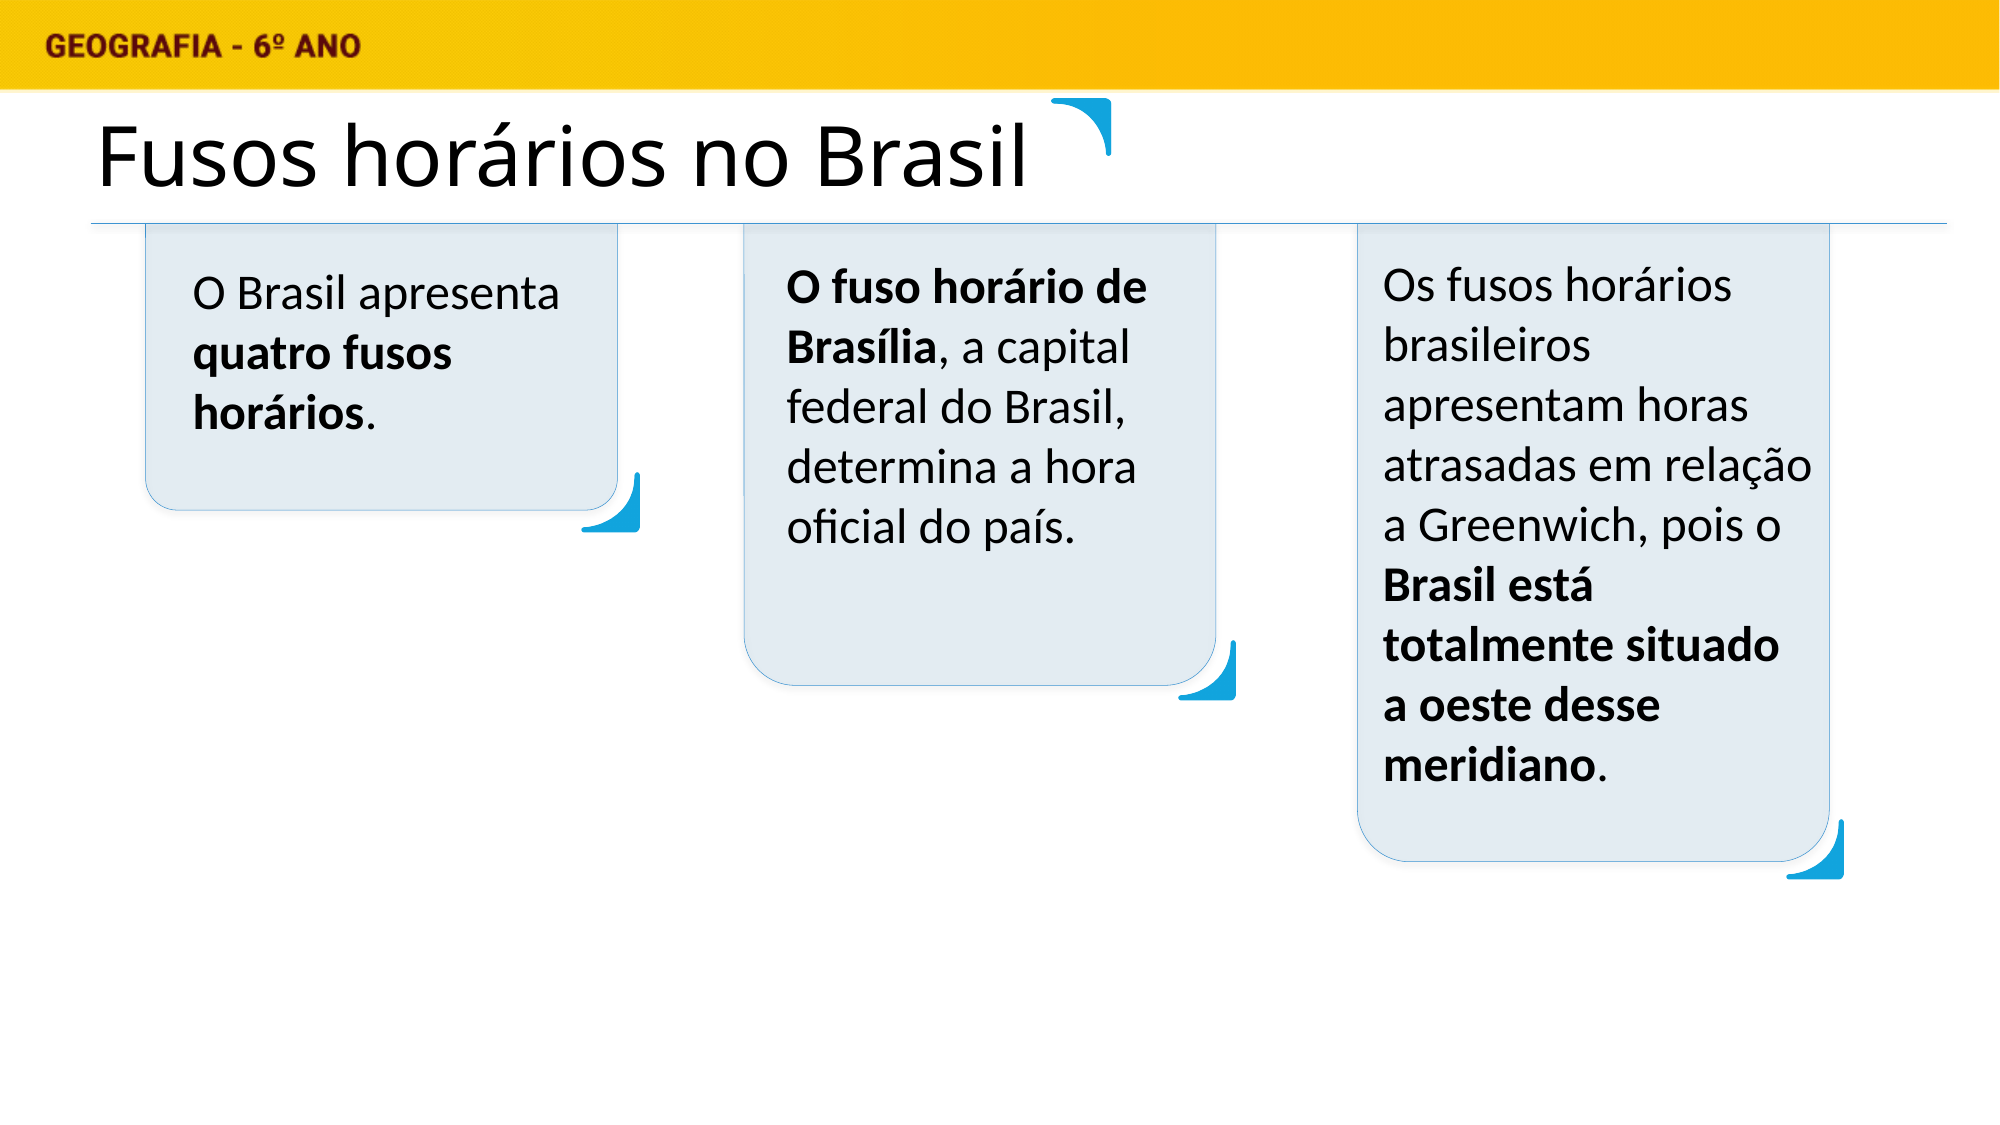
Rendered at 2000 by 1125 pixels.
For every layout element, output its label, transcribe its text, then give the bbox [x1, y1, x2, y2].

picture [1171, 635, 1239, 704]
text_box [144, 235, 619, 511]
text_box [1356, 235, 1831, 863]
text_box Fusos horários no Brasil [80, 104, 1095, 211]
picture [0, 0, 2000, 93]
picture [1046, 94, 1114, 163]
text_box [743, 235, 1217, 687]
picture [1779, 814, 1847, 883]
text_box O Brasil apresenta quatro fusos horários. [177, 252, 600, 508]
text_box Os fusos horários brasileiros apresentam horas atrasadas em relação a Greenwich, pois o Brasil está totalmente situado a oeste desse meridiano. [1368, 244, 1830, 799]
text_box O fuso horário de Brasília, a capital federal do Brasil, determina a hora oficial do país. [771, 246, 1216, 621]
picture [575, 467, 643, 536]
